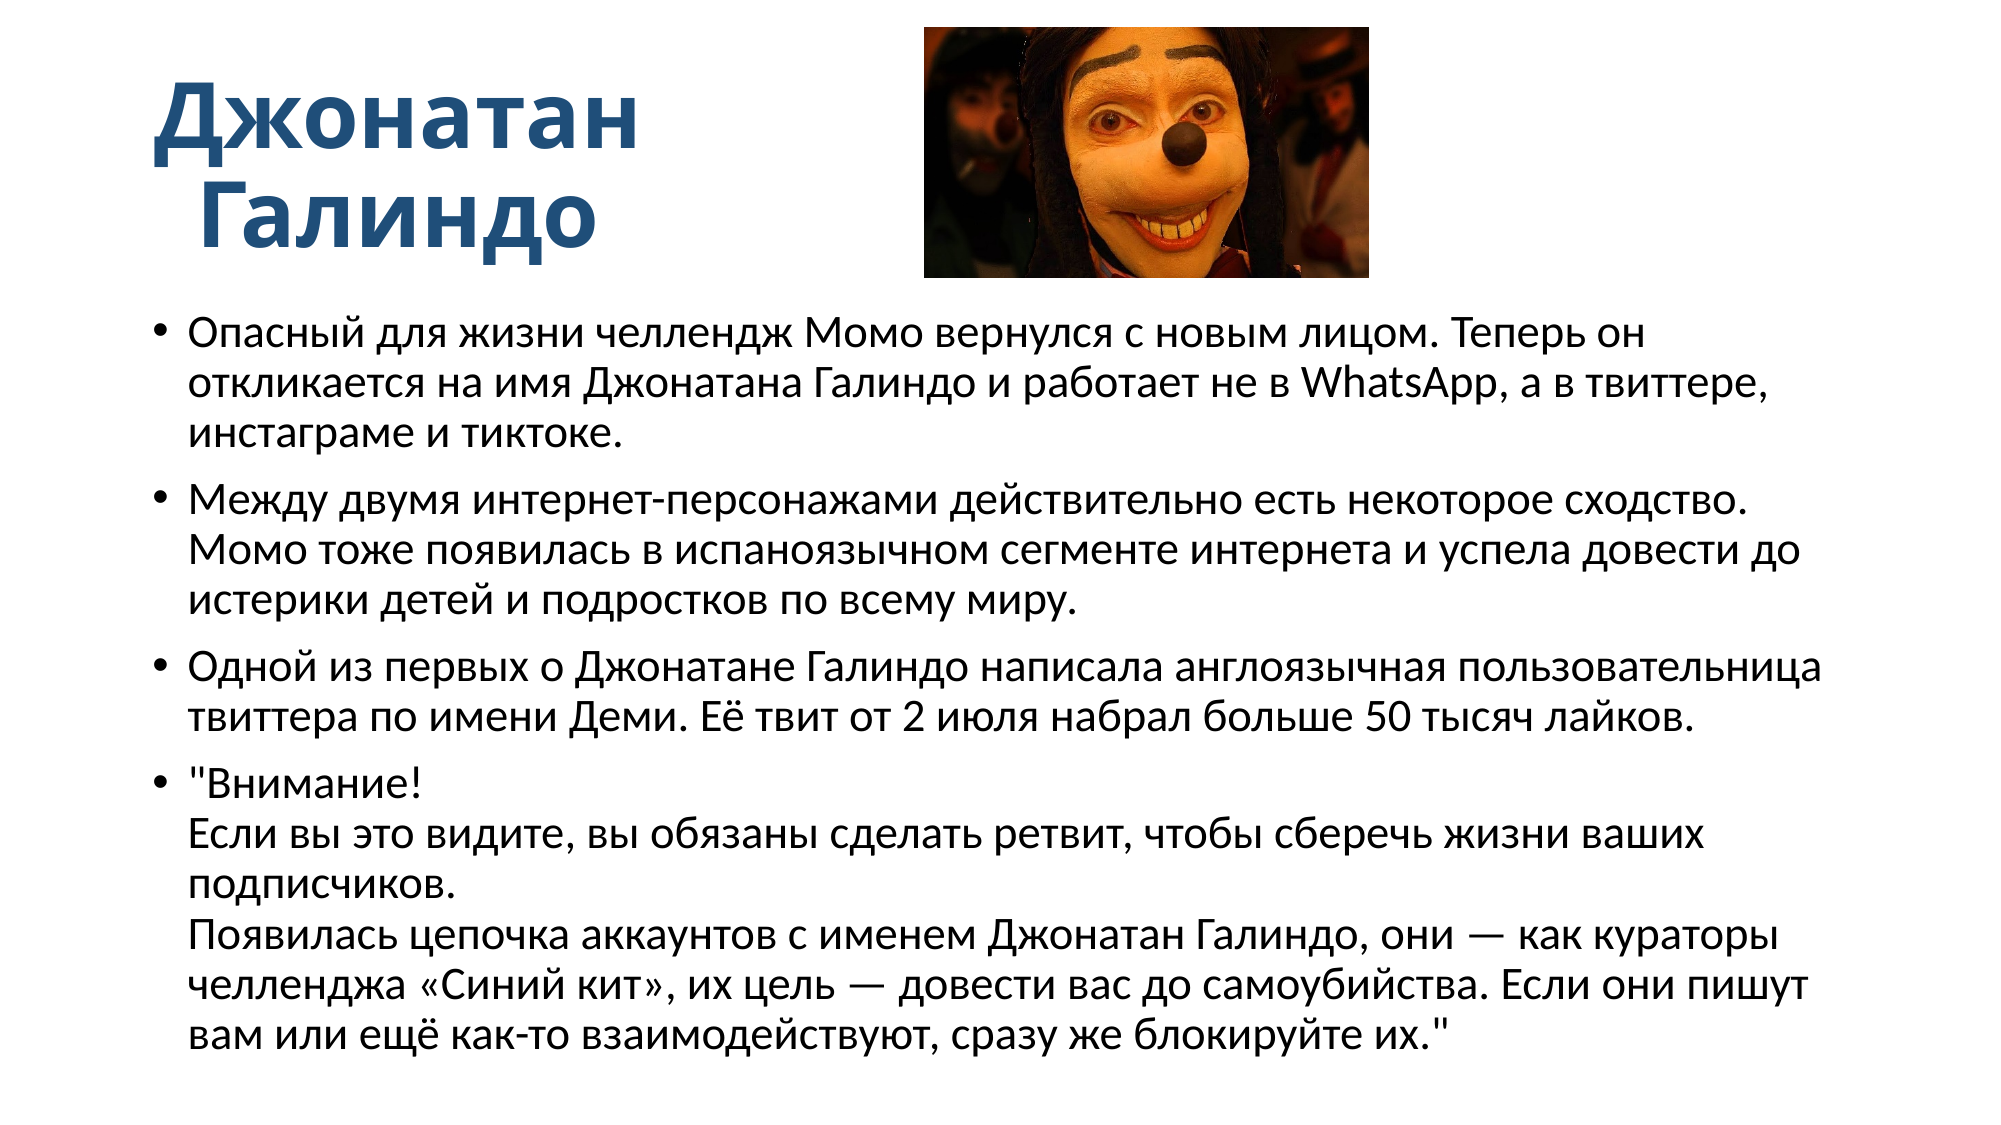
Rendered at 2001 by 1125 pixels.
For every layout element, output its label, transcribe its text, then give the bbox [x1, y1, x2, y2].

picture [924, 27, 1369, 278]
title Джонатан Галиндо [137, 59, 659, 278]
list Опасный для жизни челлендж Момо вернулся с новым лицом. Теперь он откликается на имя Джонатана Галиндо и работает не в WhatsApp, а в твиттере, инстаграме и тиктоке. Между двумя интернет-персонажами действительно есть некоторое сходство. Момо тоже появилась в испаноязычном сегменте интернета и успела довести до истерики детей и подростков по всему миру. Одной из первых о Джонатане Галиндо написала англоязычная пользовательница твиттера по имени Деми. Её твит от 2 июля набрал больше 50 тысяч лайков. "Внимание! Если вы это видите, вы обязаны сделать ретвит, чтобы сберечь жизни ваших подписчиков. Появилась цепочка аккаунтов с именем Джонатан Галиндо, они — как кураторы челленджа «Синий кит», их цель — довести вас до самоубийства. Если они пишут вам или ещё как-то взаимодействуют, сразу же блокируйте их." [137, 299, 1875, 1071]
